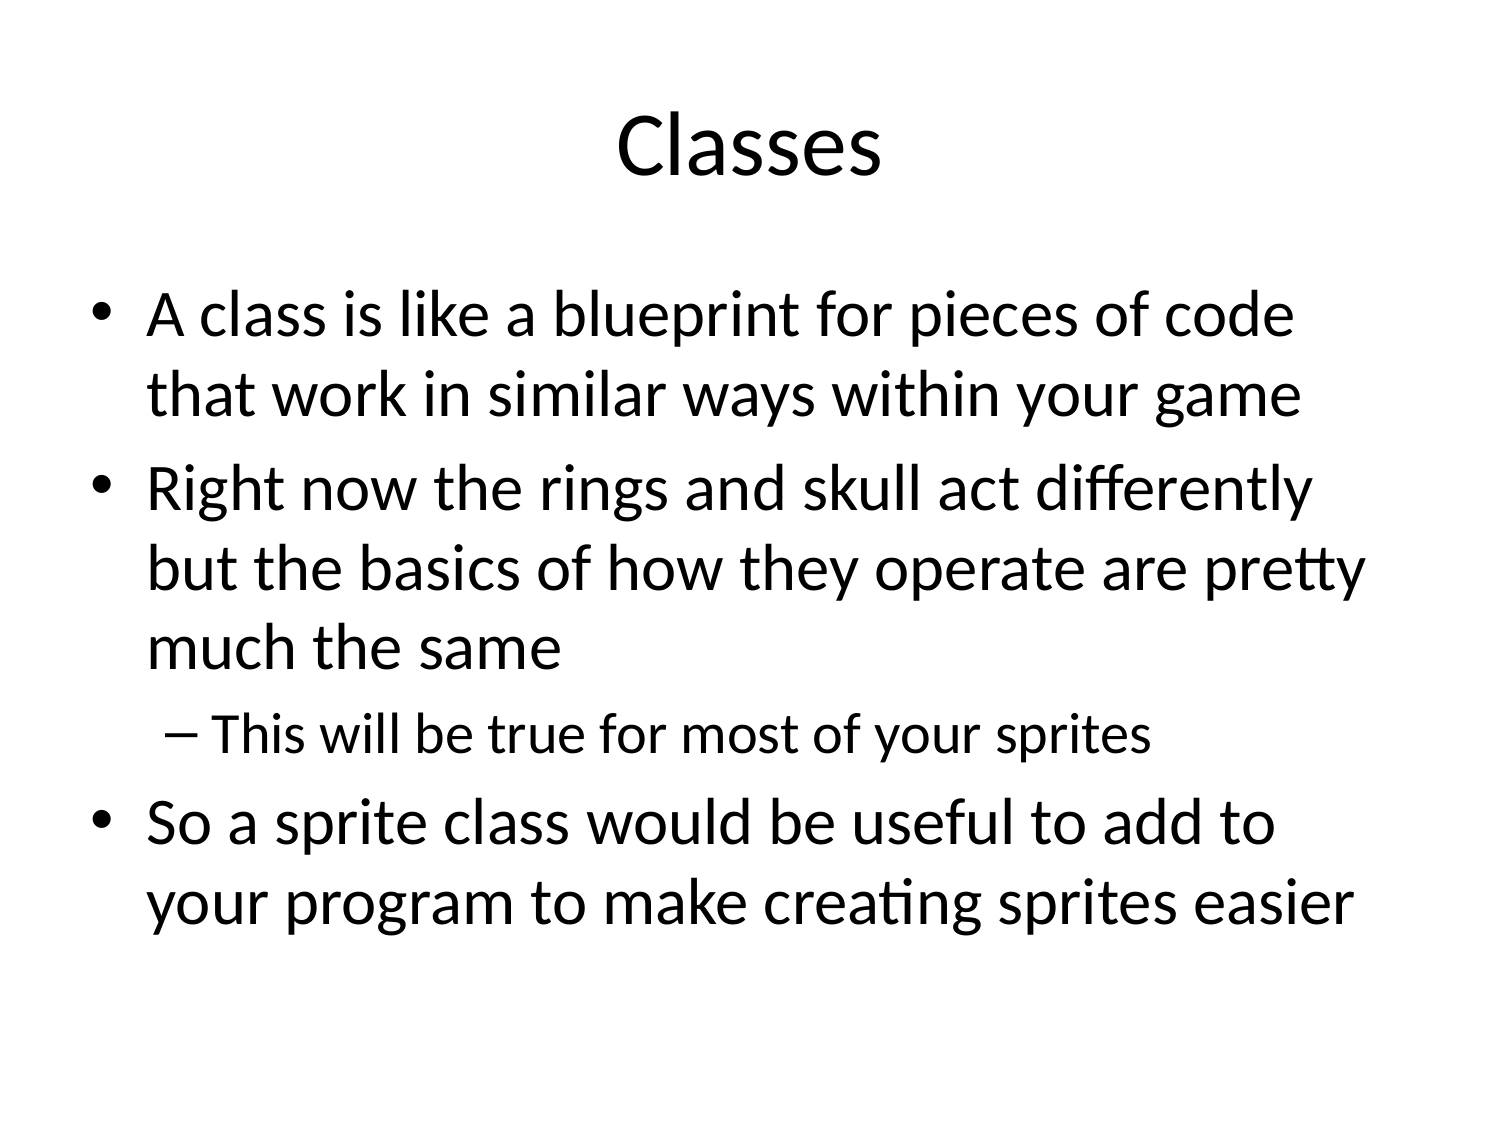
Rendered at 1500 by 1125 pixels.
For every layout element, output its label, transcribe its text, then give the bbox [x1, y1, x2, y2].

title Classes [75, 45, 1425, 233]
list A class is like a blueprint for pieces of code that work in similar ways within your game Right now the rings and skull act differently but the basics of how they operate are pretty much the same This will be true for most of your sprites So a sprite class would be useful to add to your program to make creating sprites easier [75, 262, 1425, 1005]
